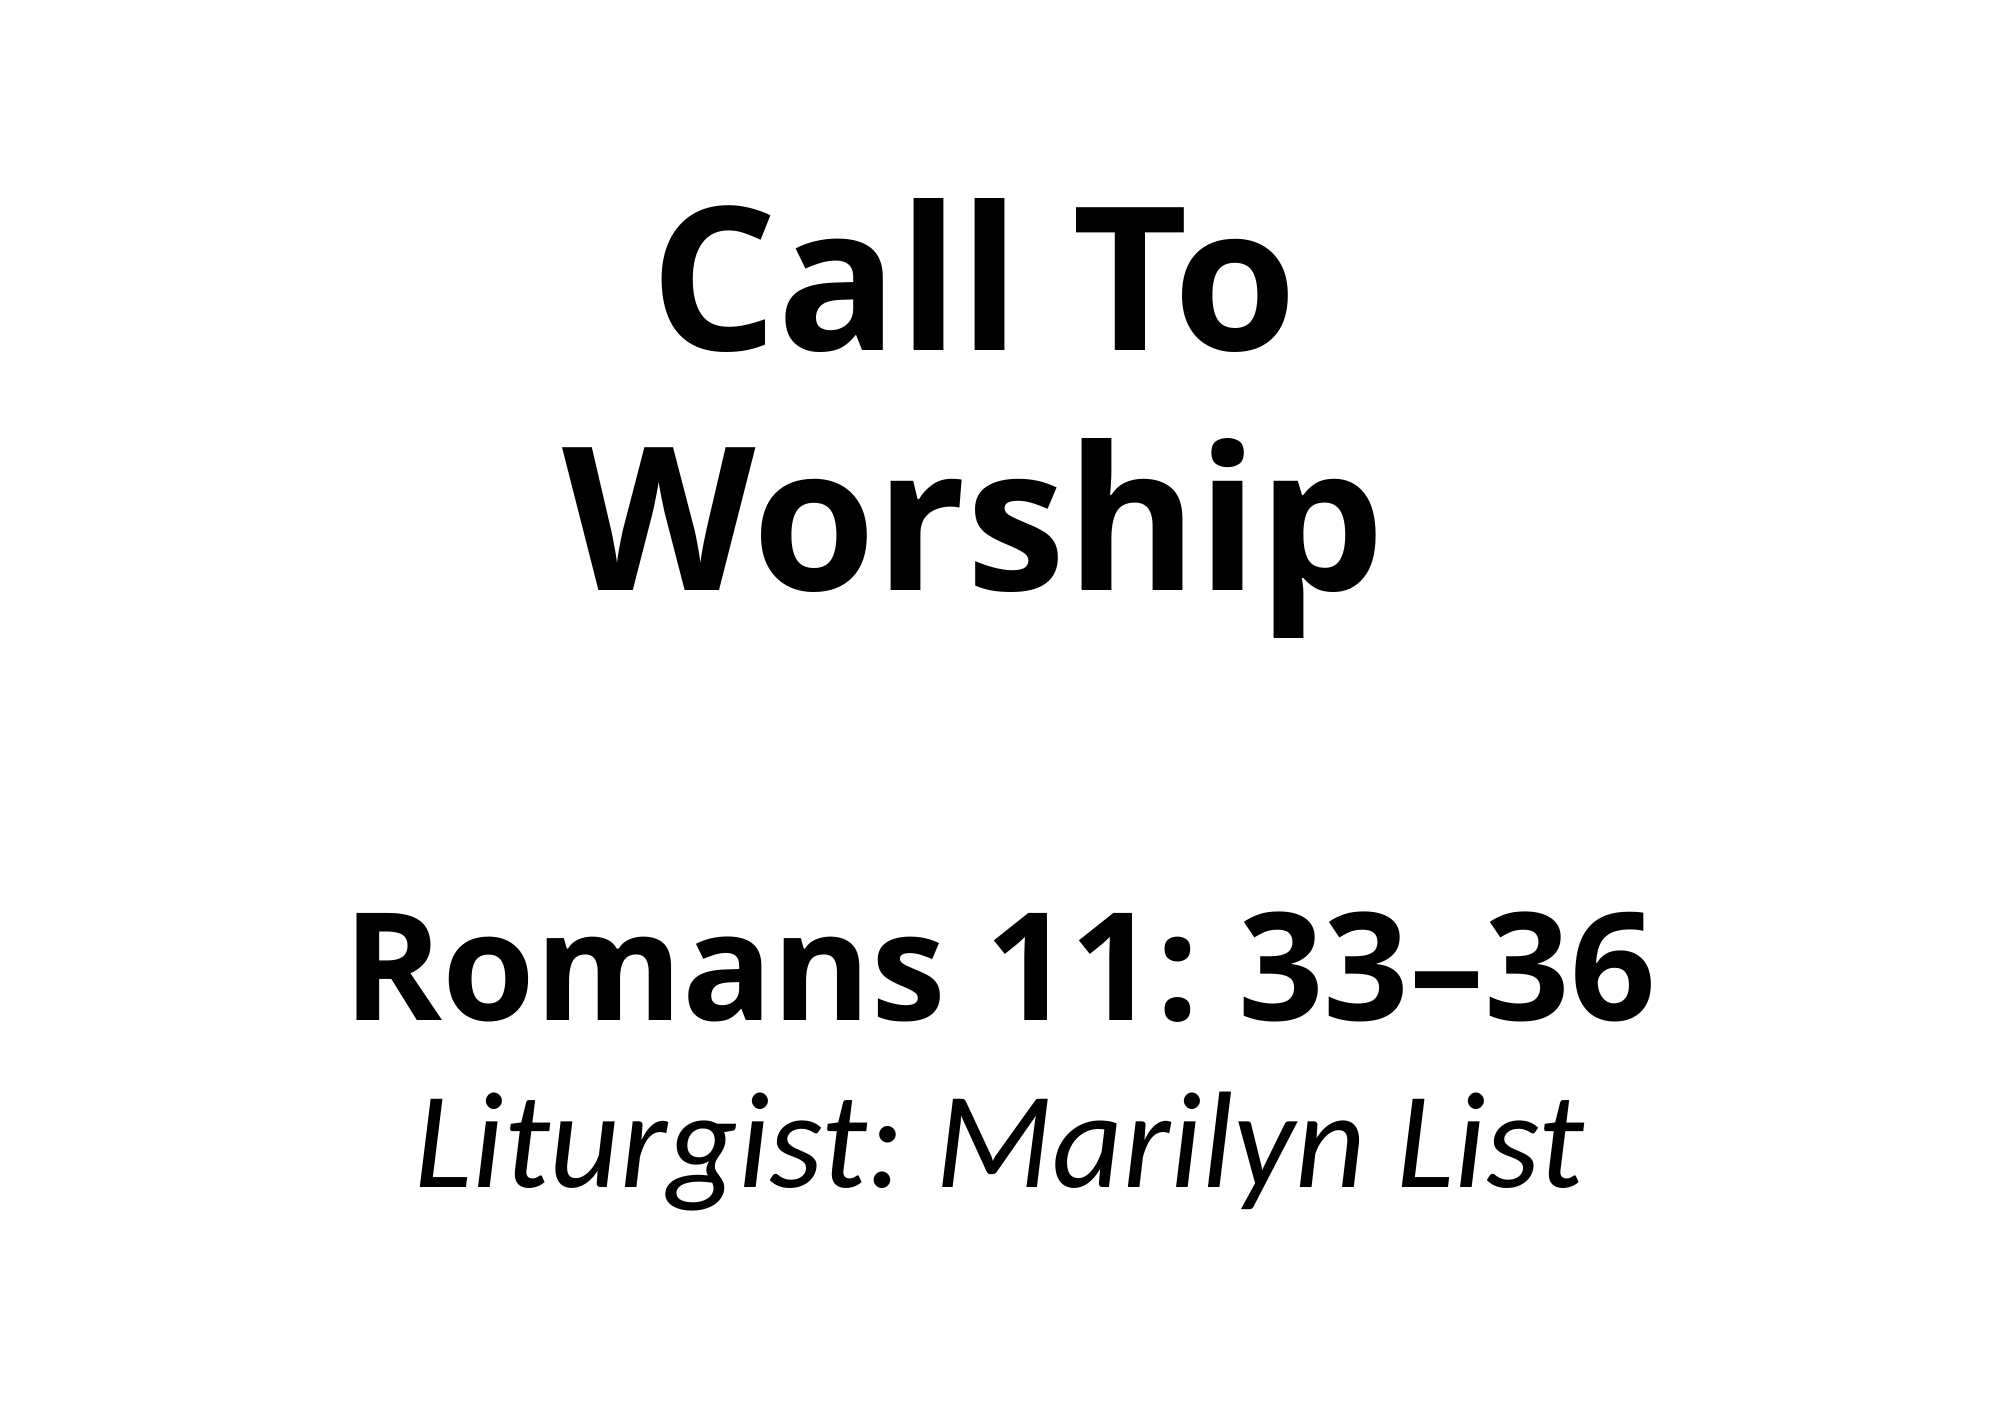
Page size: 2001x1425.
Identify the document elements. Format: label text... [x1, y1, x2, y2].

title Call To Worship Romans 11: 33–36 Liturgist: Marilyn List [0, 884, 2000, 1276]
